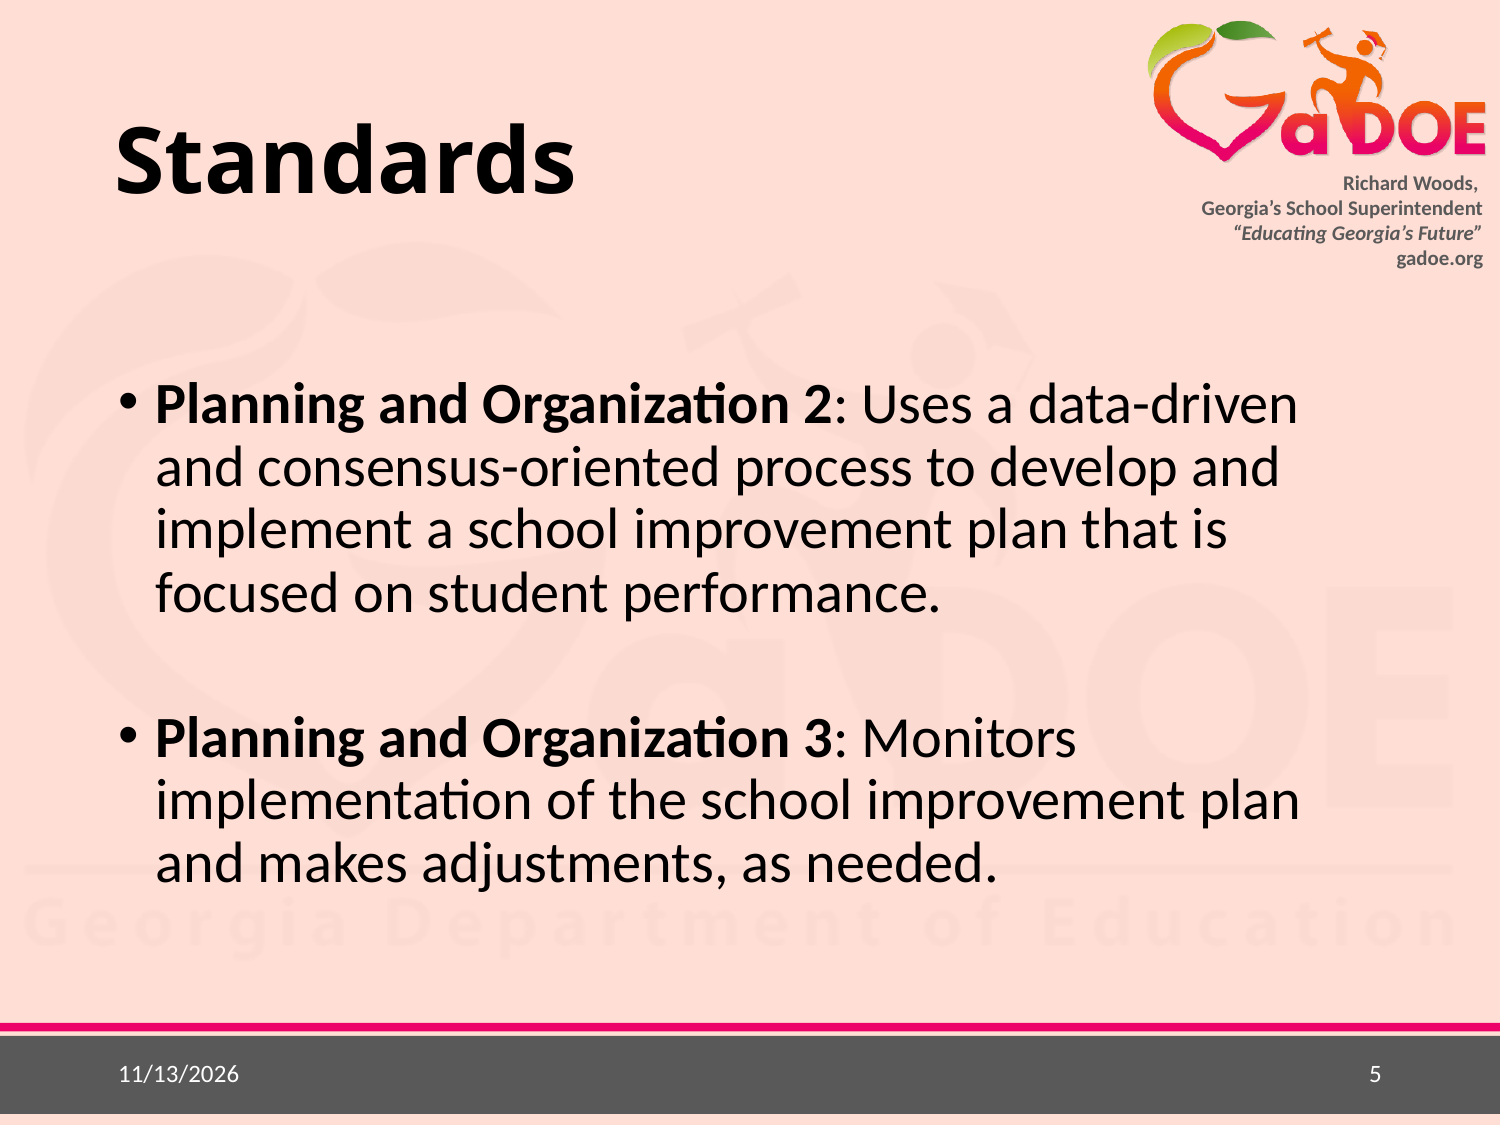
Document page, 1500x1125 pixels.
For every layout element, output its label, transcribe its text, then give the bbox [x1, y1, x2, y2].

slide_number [103, 1042, 441, 1103]
picture [1135, 8, 1499, 164]
slide_number 5 [1059, 1042, 1397, 1103]
picture [19, 235, 1473, 980]
title Standards [99, 54, 1136, 273]
list Planning and Organization 2: Uses a data-driven and consensus-oriented process to develop and implement a school improvement plan that is focused on student performance. Planning and Organization 3: Monitors implementation of the school improvement plan and makes adjustments, as needed. [103, 299, 1397, 1014]
